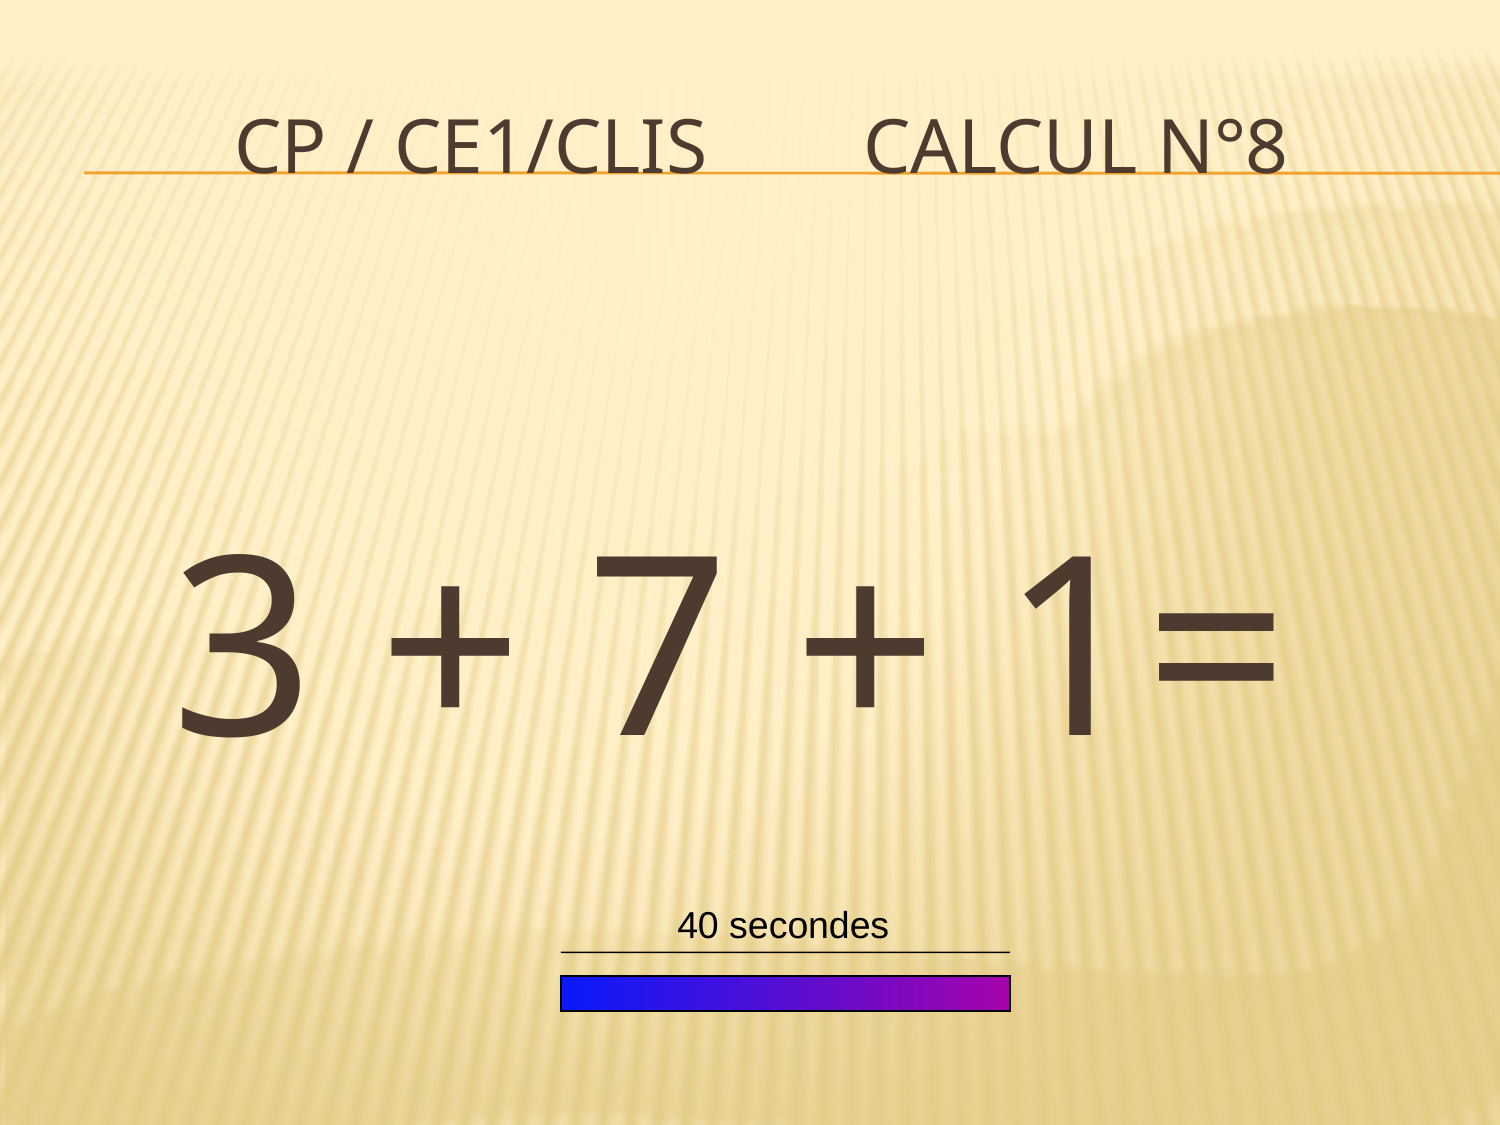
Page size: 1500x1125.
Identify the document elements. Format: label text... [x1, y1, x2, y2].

list 3 + 7 + 1= [50, 254, 1475, 998]
text_box [560, 975, 1010, 1012]
title CP / CE1/CLIS Calcul n°8 [50, 75, 1475, 213]
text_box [560, 892, 1011, 954]
